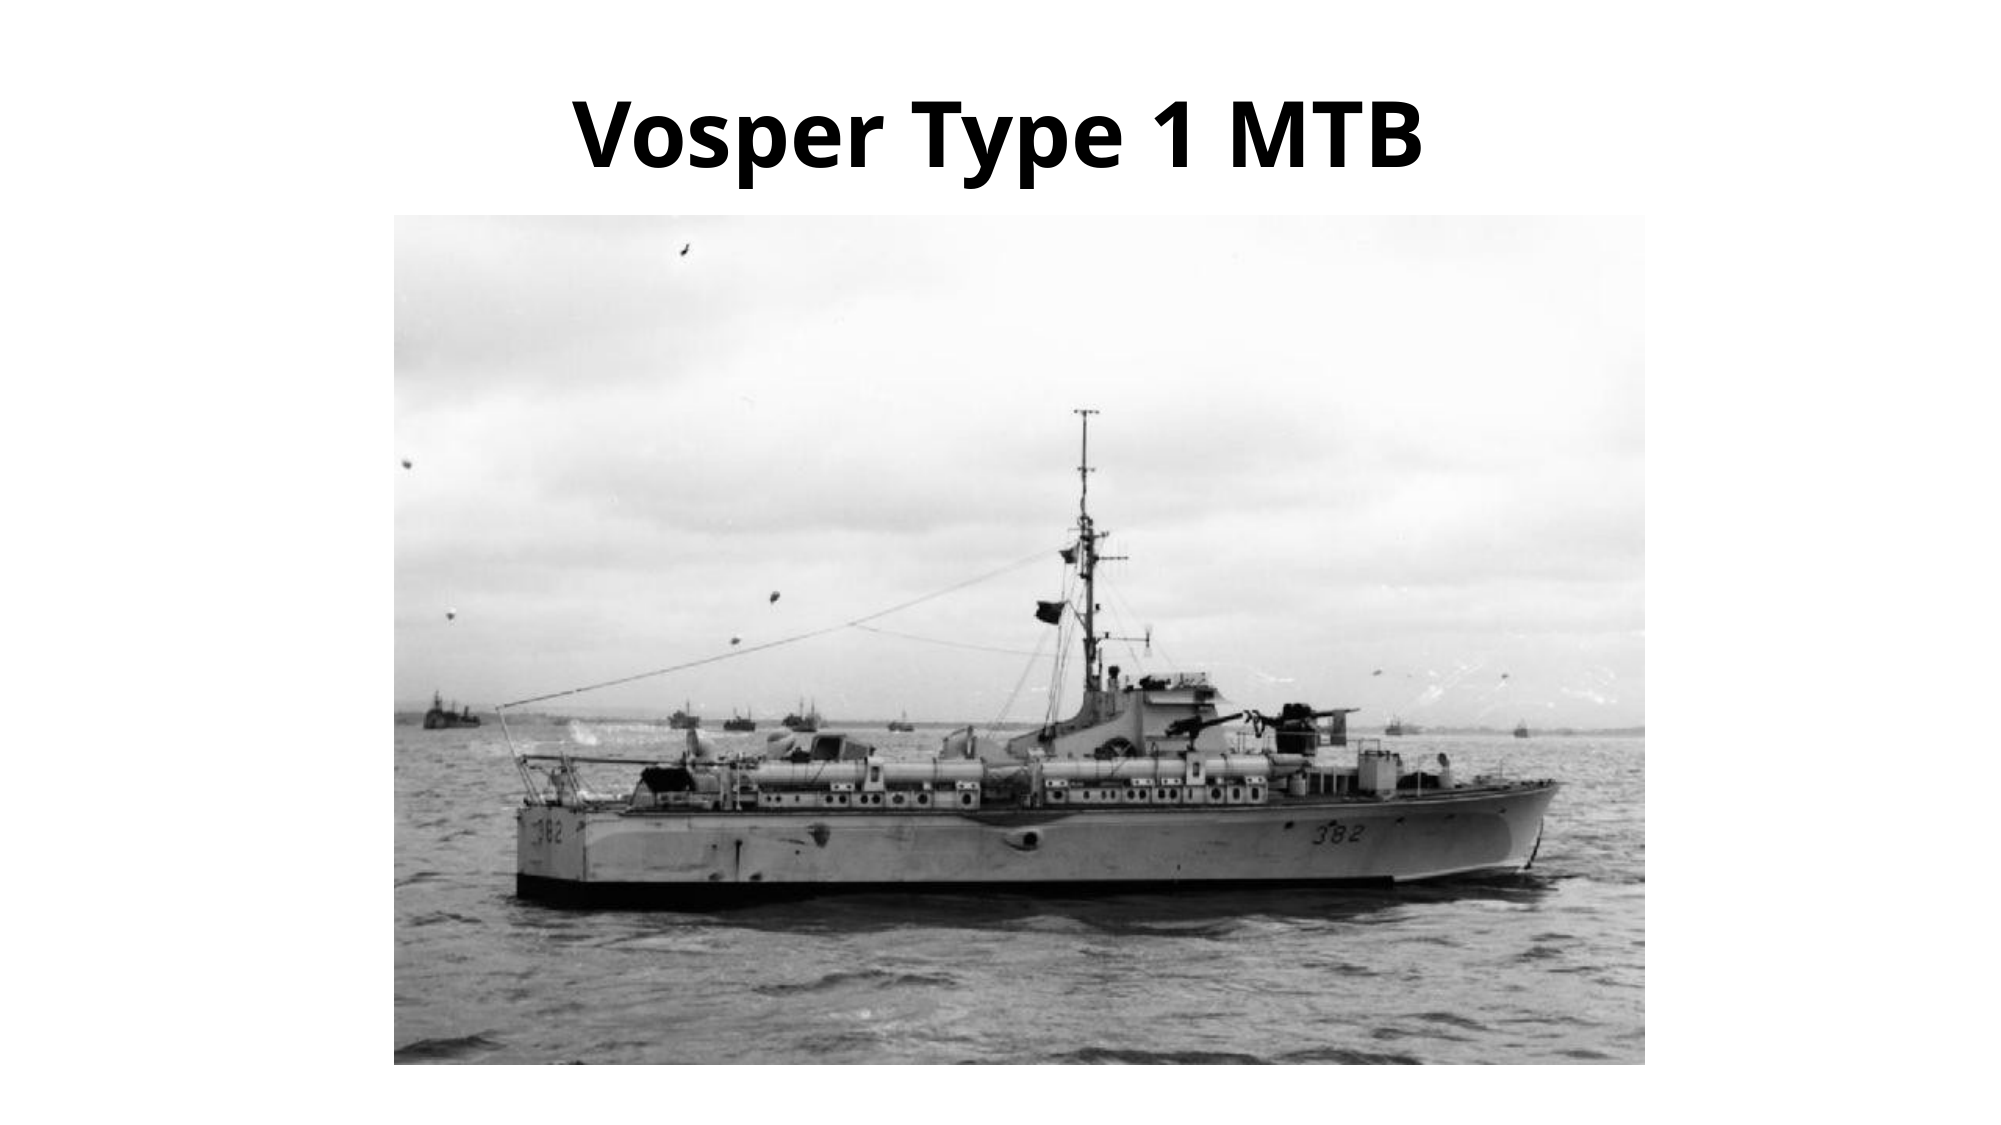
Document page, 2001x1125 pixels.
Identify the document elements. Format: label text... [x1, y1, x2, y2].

picture [394, 215, 1645, 1066]
title Vosper Type 1 MTB [137, 59, 1863, 216]
